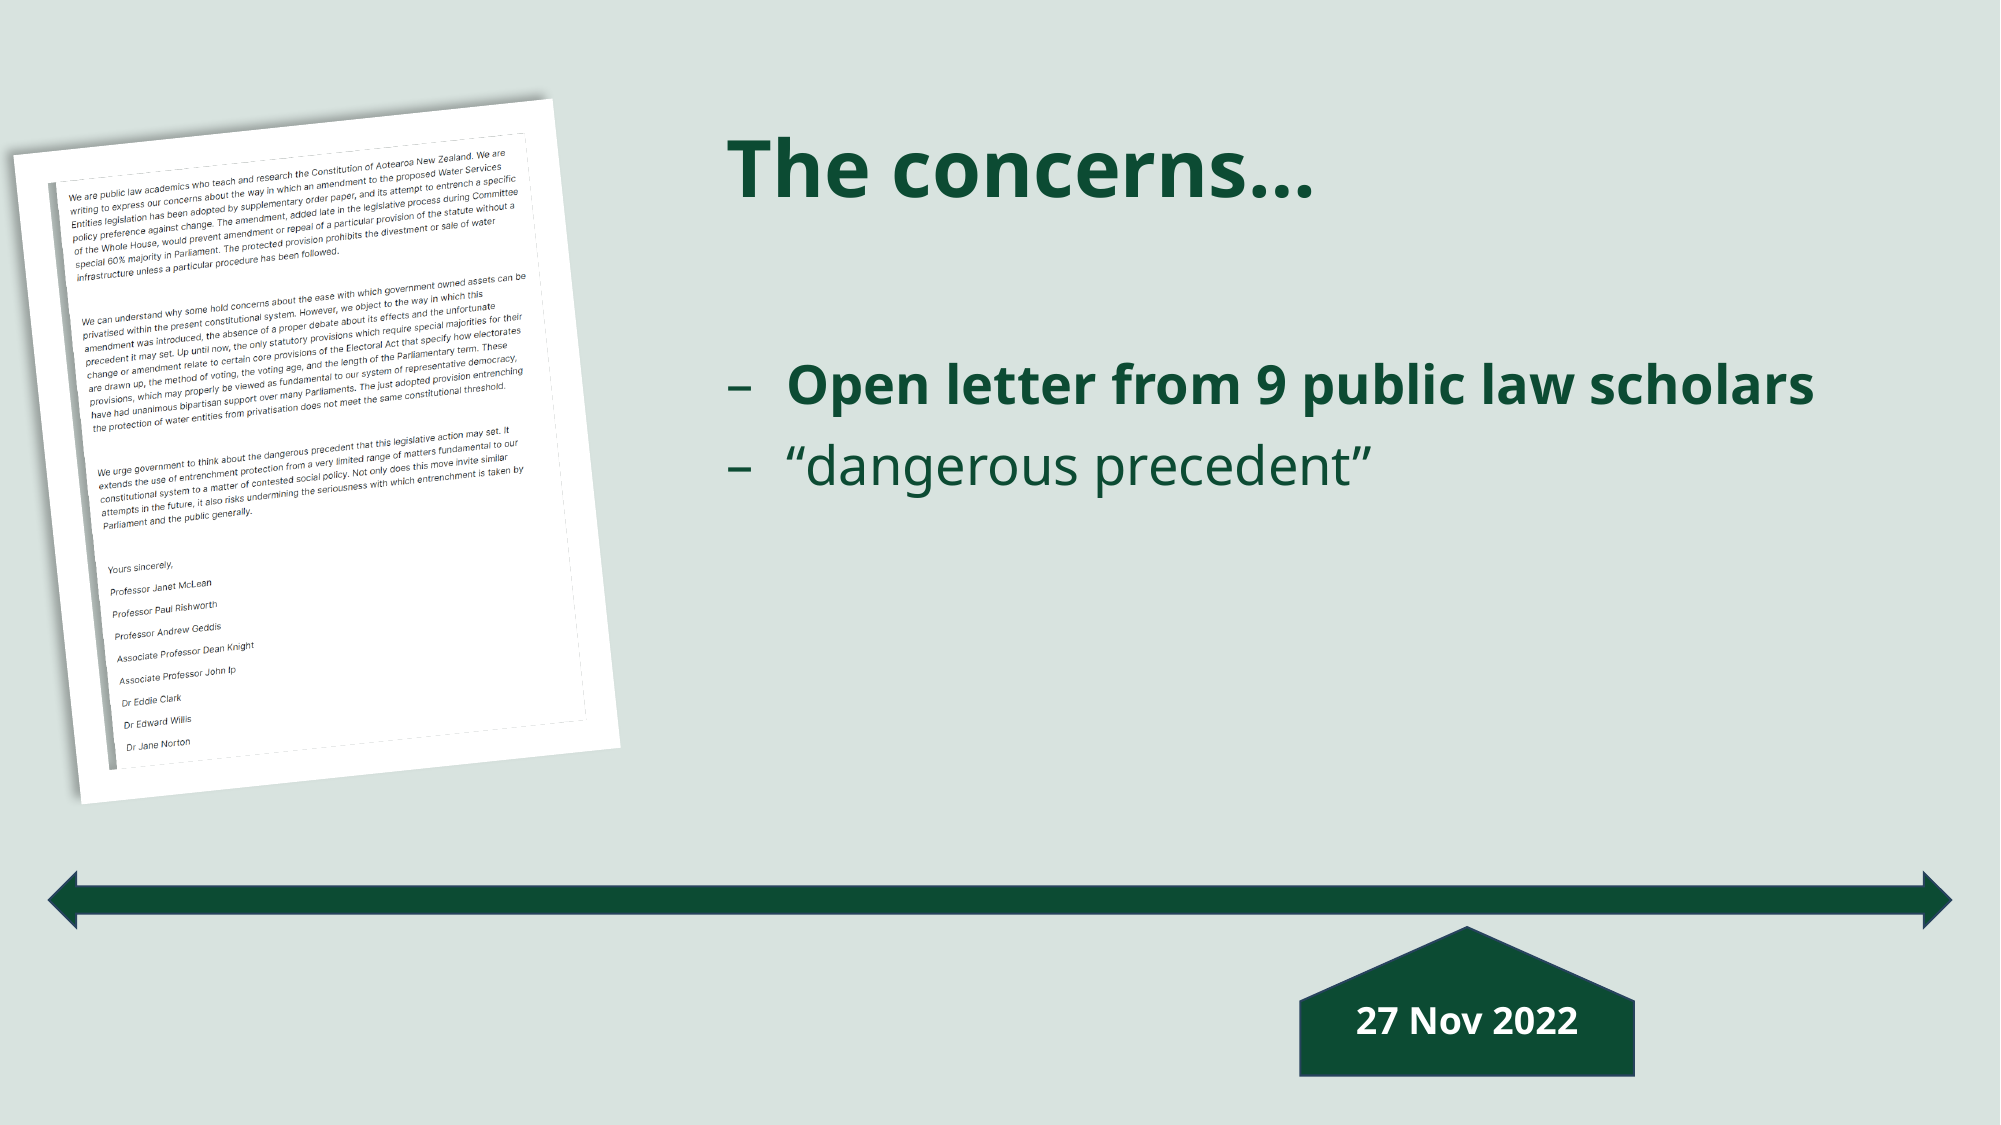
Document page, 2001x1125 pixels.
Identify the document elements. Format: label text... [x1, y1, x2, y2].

picture [56, 134, 586, 769]
list Open letter from 9 public law scholars “dangerous precedent” [697, 304, 2000, 783]
title The concerns… [697, 78, 2000, 266]
text_box 27 Nov 2022 [1299, 925, 1635, 1077]
text_box [47, 870, 1953, 930]
